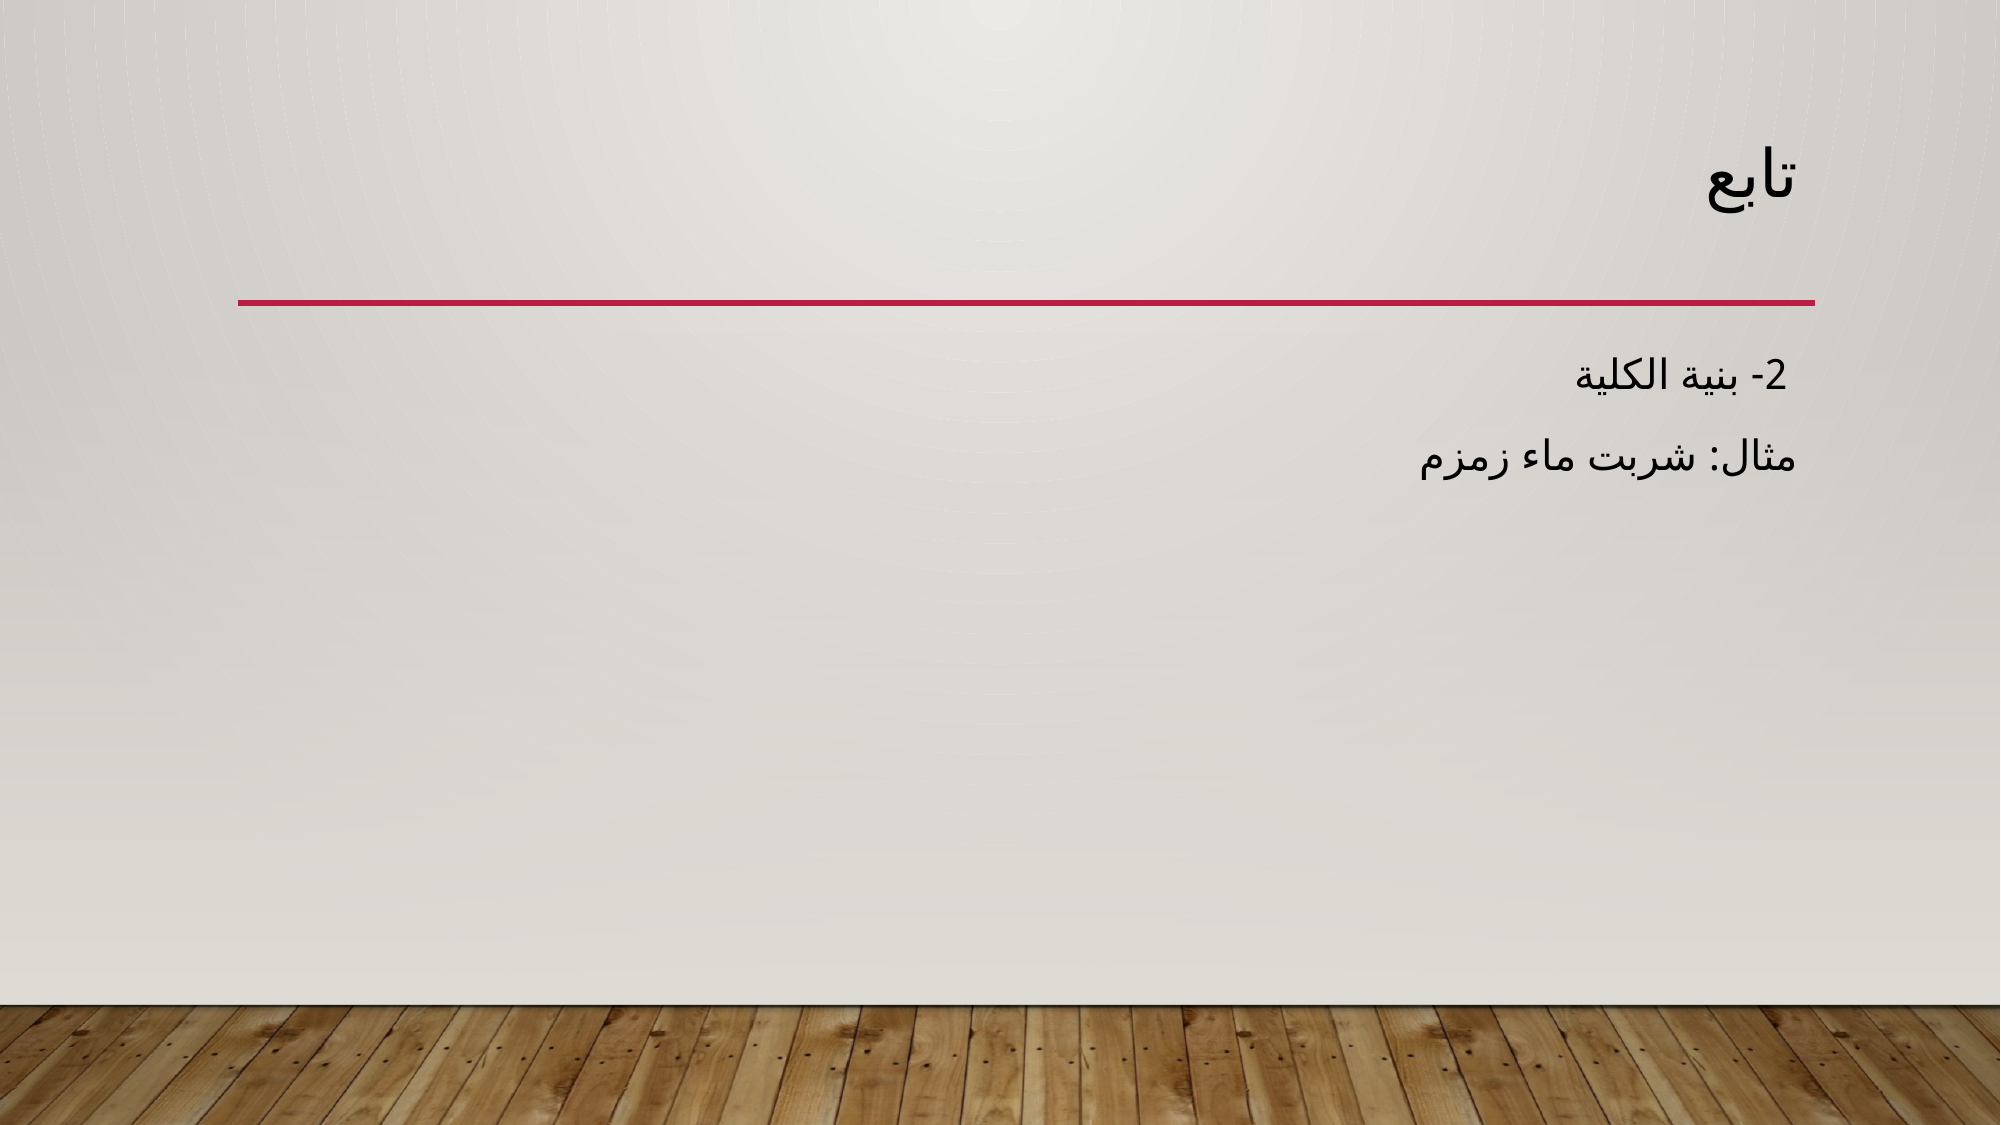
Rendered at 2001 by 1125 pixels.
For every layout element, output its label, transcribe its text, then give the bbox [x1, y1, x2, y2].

list 2- بنية الكلية مثال: شربت ماء زمزم [238, 330, 1814, 897]
picture [0, 1005, 2000, 1125]
title تابع [238, 131, 1814, 305]
